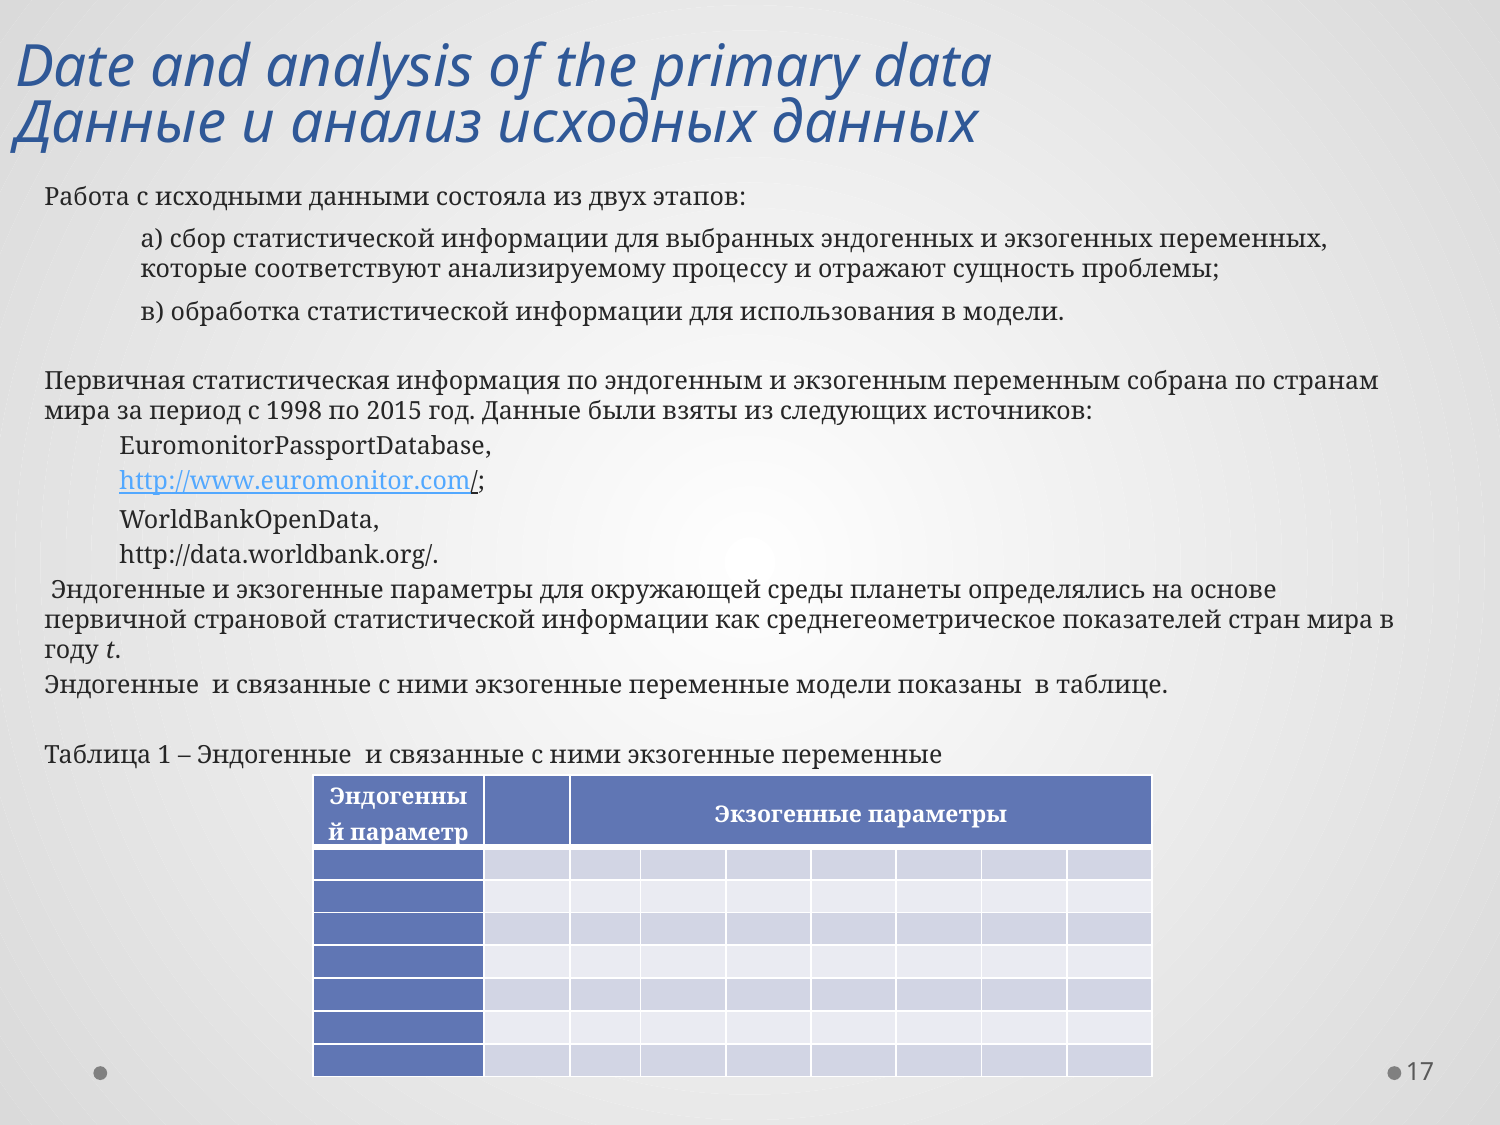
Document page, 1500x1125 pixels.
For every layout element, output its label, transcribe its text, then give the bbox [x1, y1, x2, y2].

list Работа с исходными данными состояла из двух этапов: а) сбор статистической информации для выбранных эндогенных и экзогенных переменных, которые соответствуют анализируемому процессу и отражают сущность проблемы; в) обработка статистической информации для использования в модели. Первичная статистическая информация по эндогенным и экзогенным переменным собрана по странам мира за период с 1998 по 2015 год. Данные были взяты из следующих источников: EuromonitorPassportDatabase, http://www.euromonitor.com/; WorldBankOpenData, http://data.worldbank.org/. Эндогенные и экзогенные параметры для окружающей среды планеты определялись на основе первичной страновой статистической информации как среднегеометрическое показателей стран мира в году t. Эндогенные и связанные с ними экзогенные переменные модели показаны в таблице. Таблица 1 – Эндогенные и связанные с ними экзогенные переменные [29, 172, 1436, 752]
slide_number 17 [1401, 1042, 1494, 1103]
title Date and analysis of the primary data Данные и анализ исходных данных [0, 31, 1371, 161]
